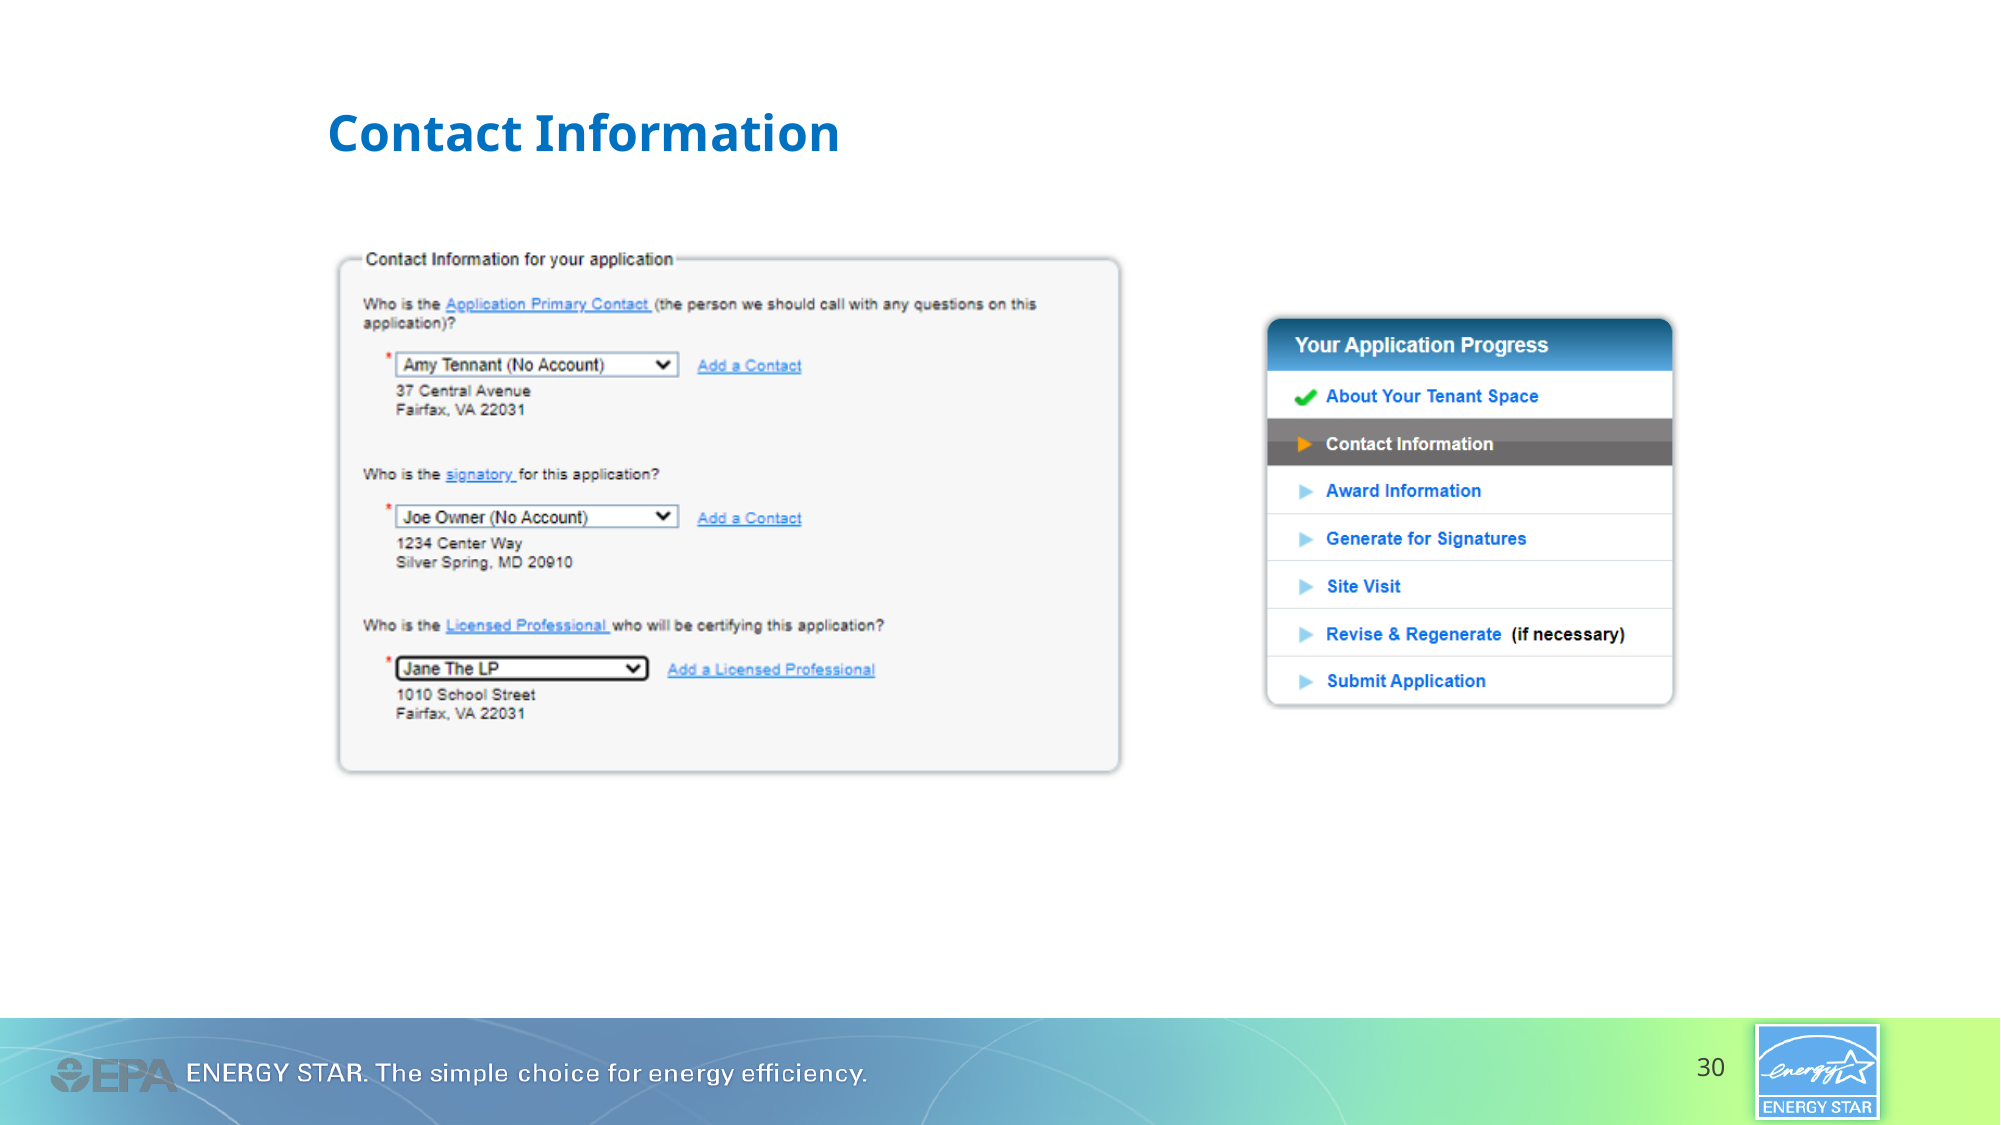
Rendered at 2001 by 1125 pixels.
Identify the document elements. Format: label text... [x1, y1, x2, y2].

text_box Contact Information [312, 86, 1680, 176]
picture [1261, 310, 1680, 710]
slide_number 30 [1672, 734, 1750, 1125]
picture [0, 1018, 1672, 1125]
picture [1750, 1018, 2000, 1125]
picture [331, 236, 1134, 785]
